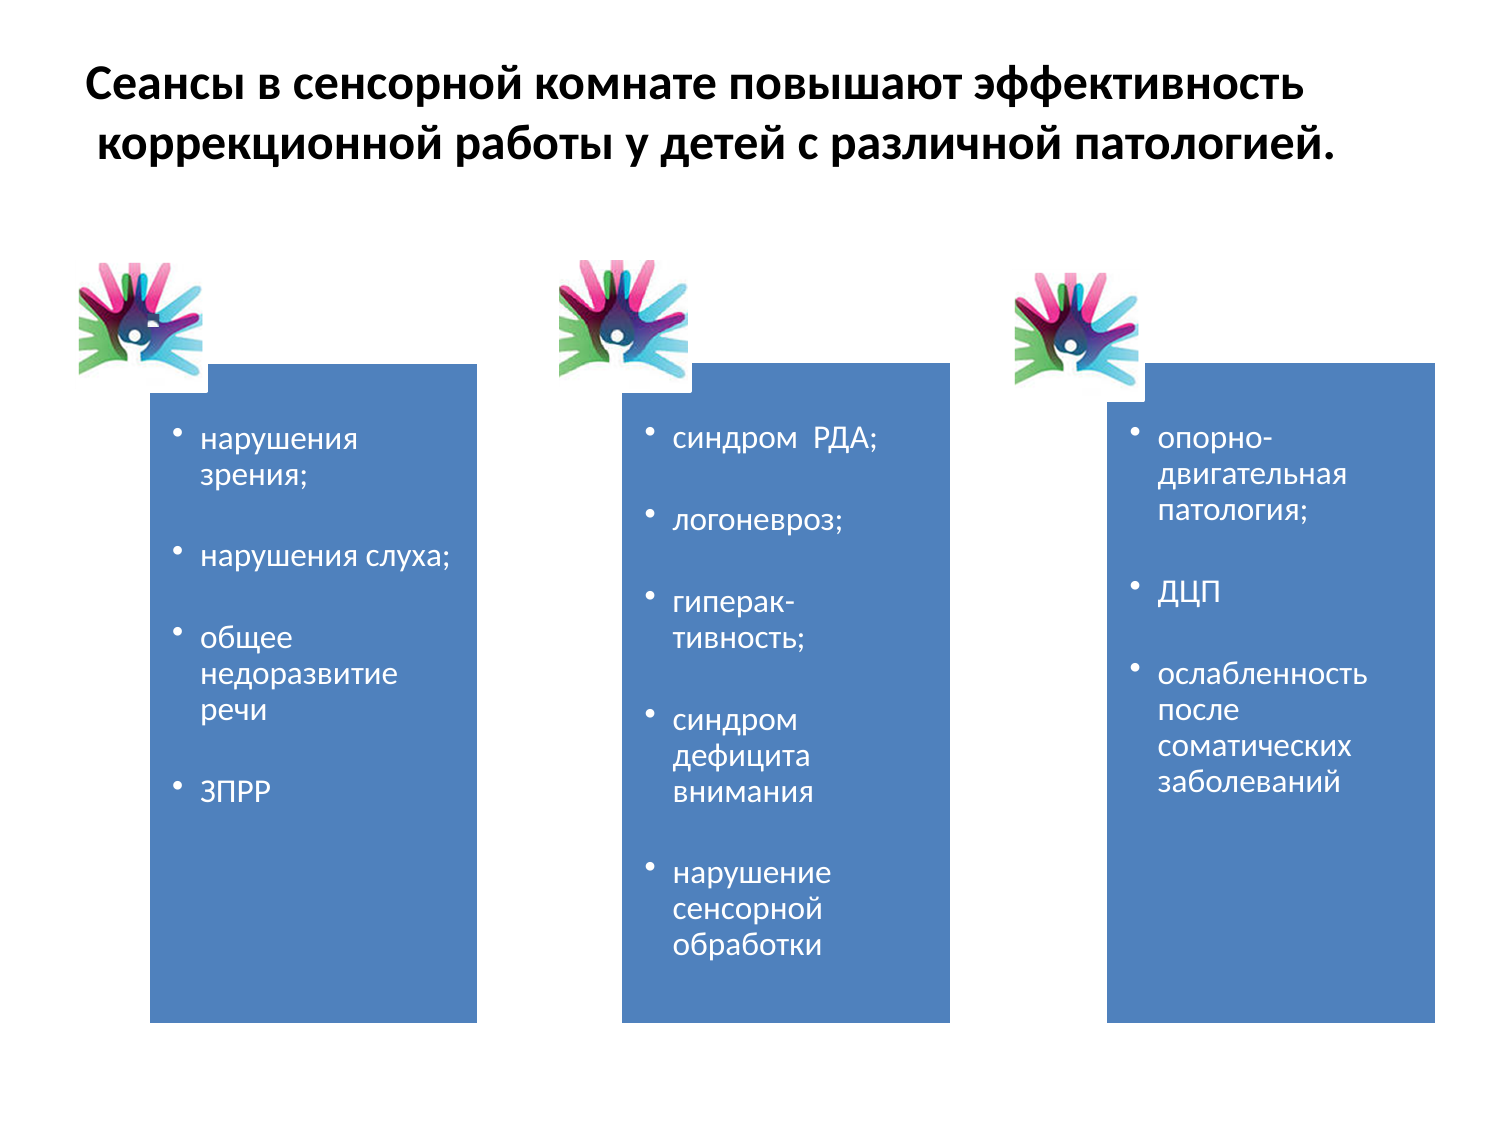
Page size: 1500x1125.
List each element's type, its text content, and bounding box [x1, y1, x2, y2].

text_box Сеансы в сенсорной комнате повышают эффективность коррекционной работы у детей с различной патологией. [70, 42, 1371, 178]
picture [147, 314, 160, 327]
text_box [64, 207, 1448, 1059]
